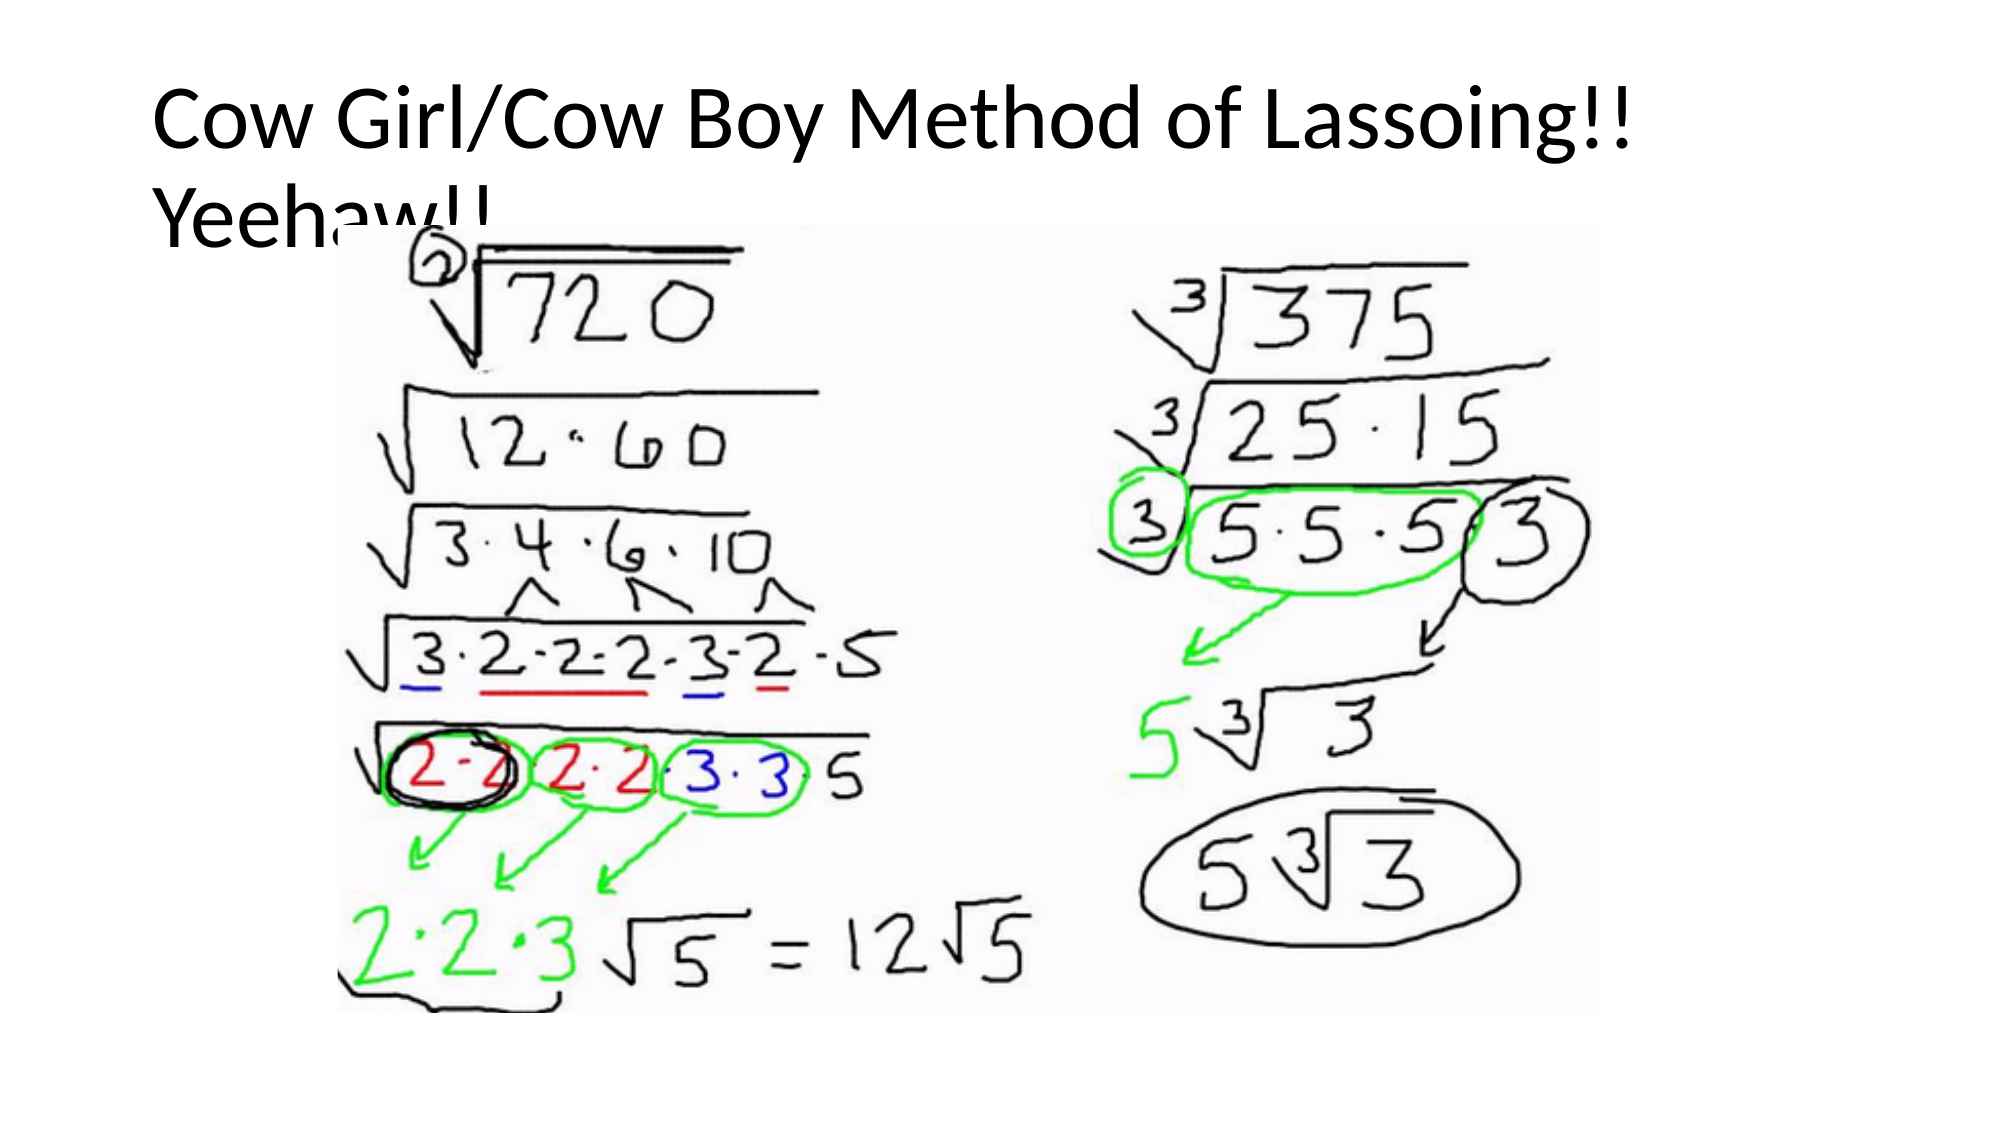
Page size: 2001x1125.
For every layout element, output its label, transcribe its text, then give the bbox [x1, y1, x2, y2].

picture [337, 224, 1601, 1013]
title Cow Girl/Cow Boy Method of Lassoing!! Yeehaw!! [137, 59, 1863, 278]
